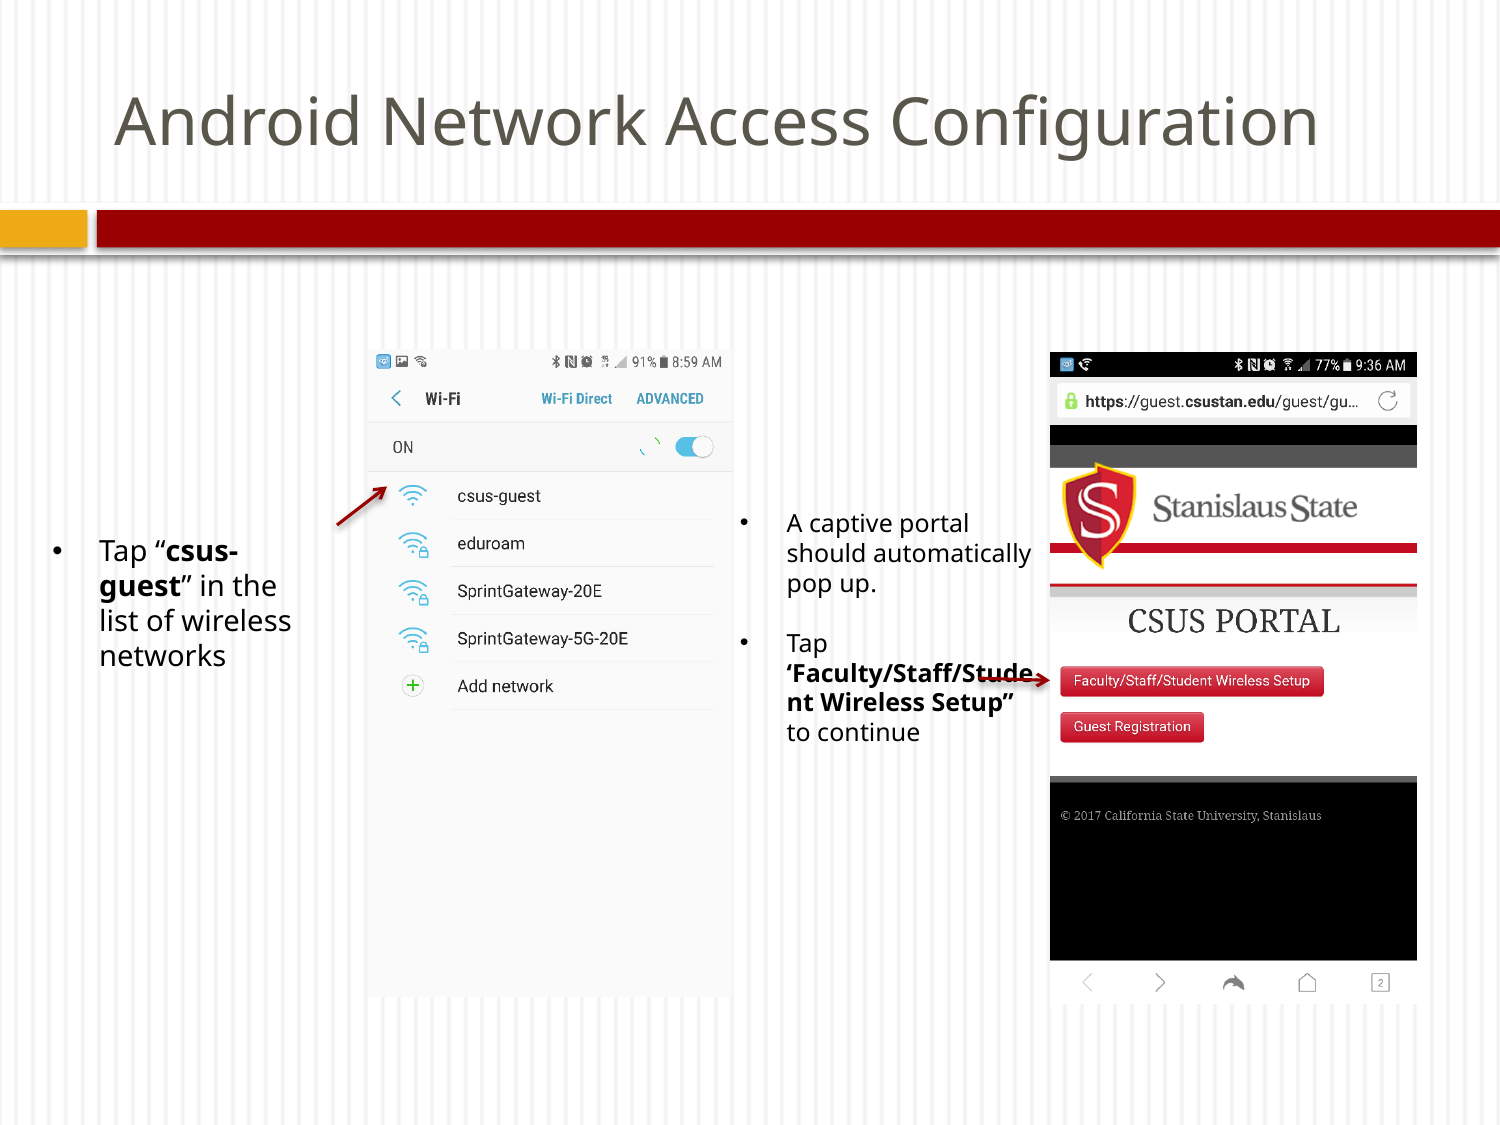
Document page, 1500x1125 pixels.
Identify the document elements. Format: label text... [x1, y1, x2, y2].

text_box A captive portal should automatically pop up. Tap ‘Faculty/Staff/Student Wireless Setup” to continue [736, 499, 1043, 755]
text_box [978, 677, 1043, 681]
title Android Network Access Configuration [99, 37, 1438, 200]
picture [367, 349, 732, 997]
text_box Tap “csus-guest” in the list of wireless networks [37, 524, 325, 680]
picture [1049, 352, 1417, 1004]
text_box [336, 486, 388, 526]
